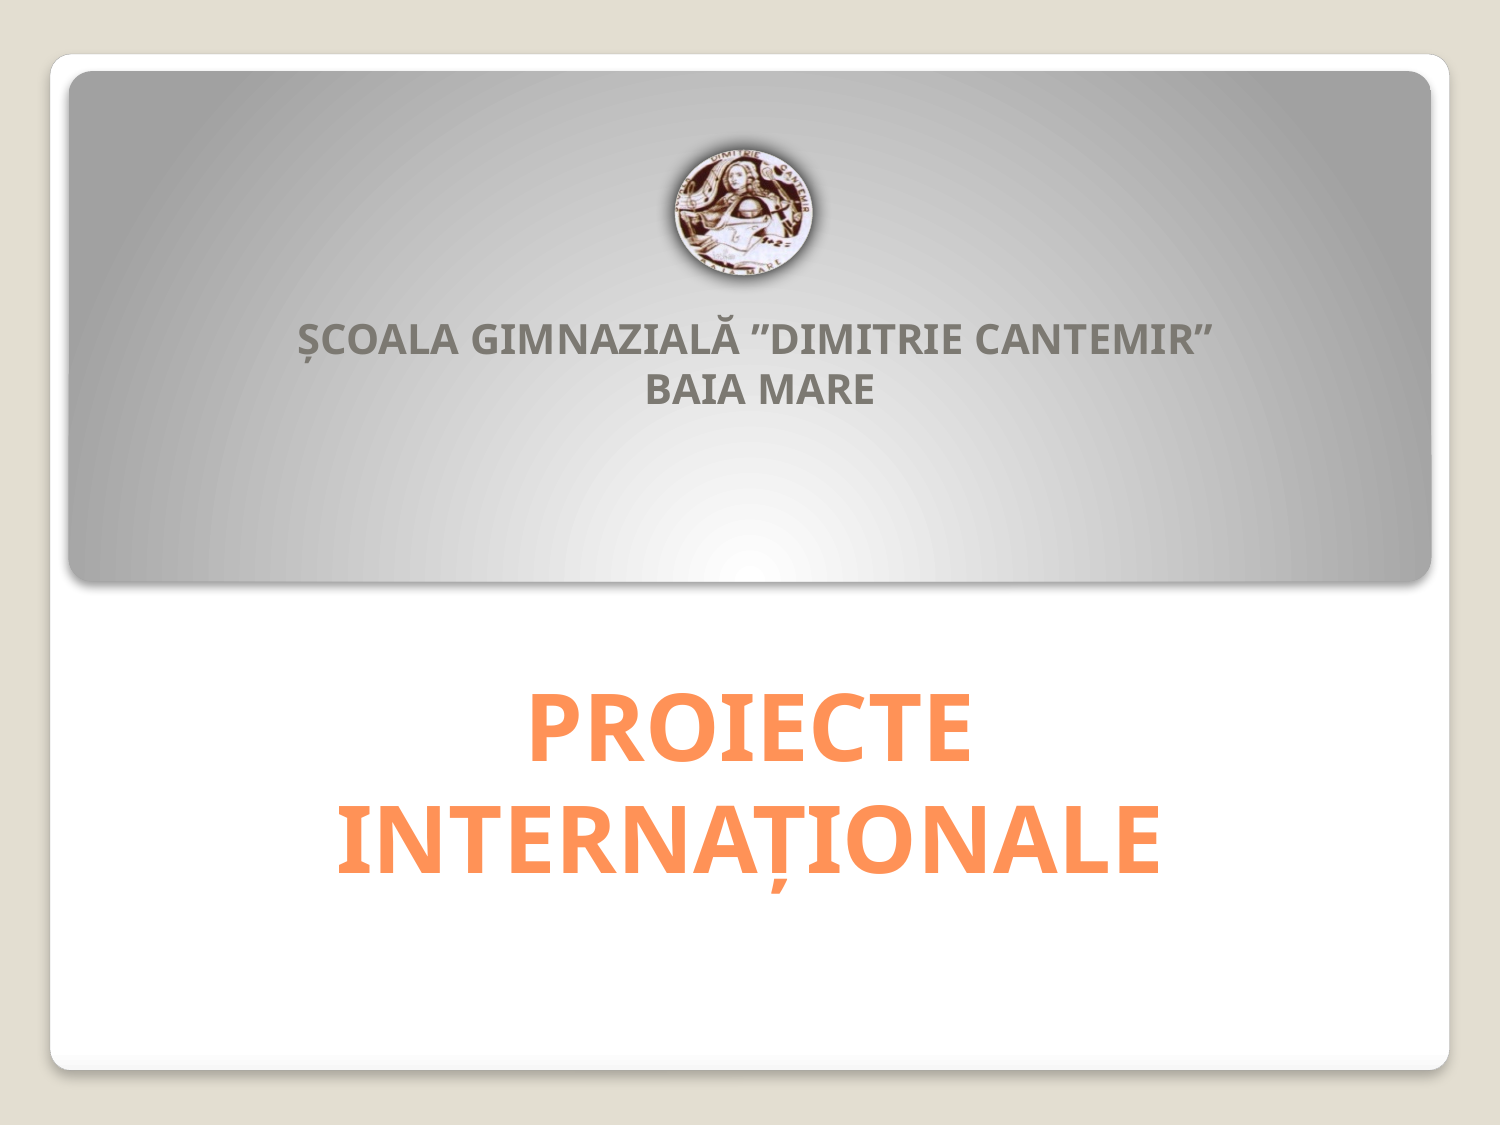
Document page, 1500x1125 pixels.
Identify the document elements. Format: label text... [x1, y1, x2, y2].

title PROIECTE INTERNAȚIONALE [112, 600, 1388, 900]
subtitle ȘCOALA GIMNAZIALĂ ”DIMITRIE CANTEMIR” BAIA MARE [112, 312, 1388, 463]
picture [674, 149, 813, 276]
